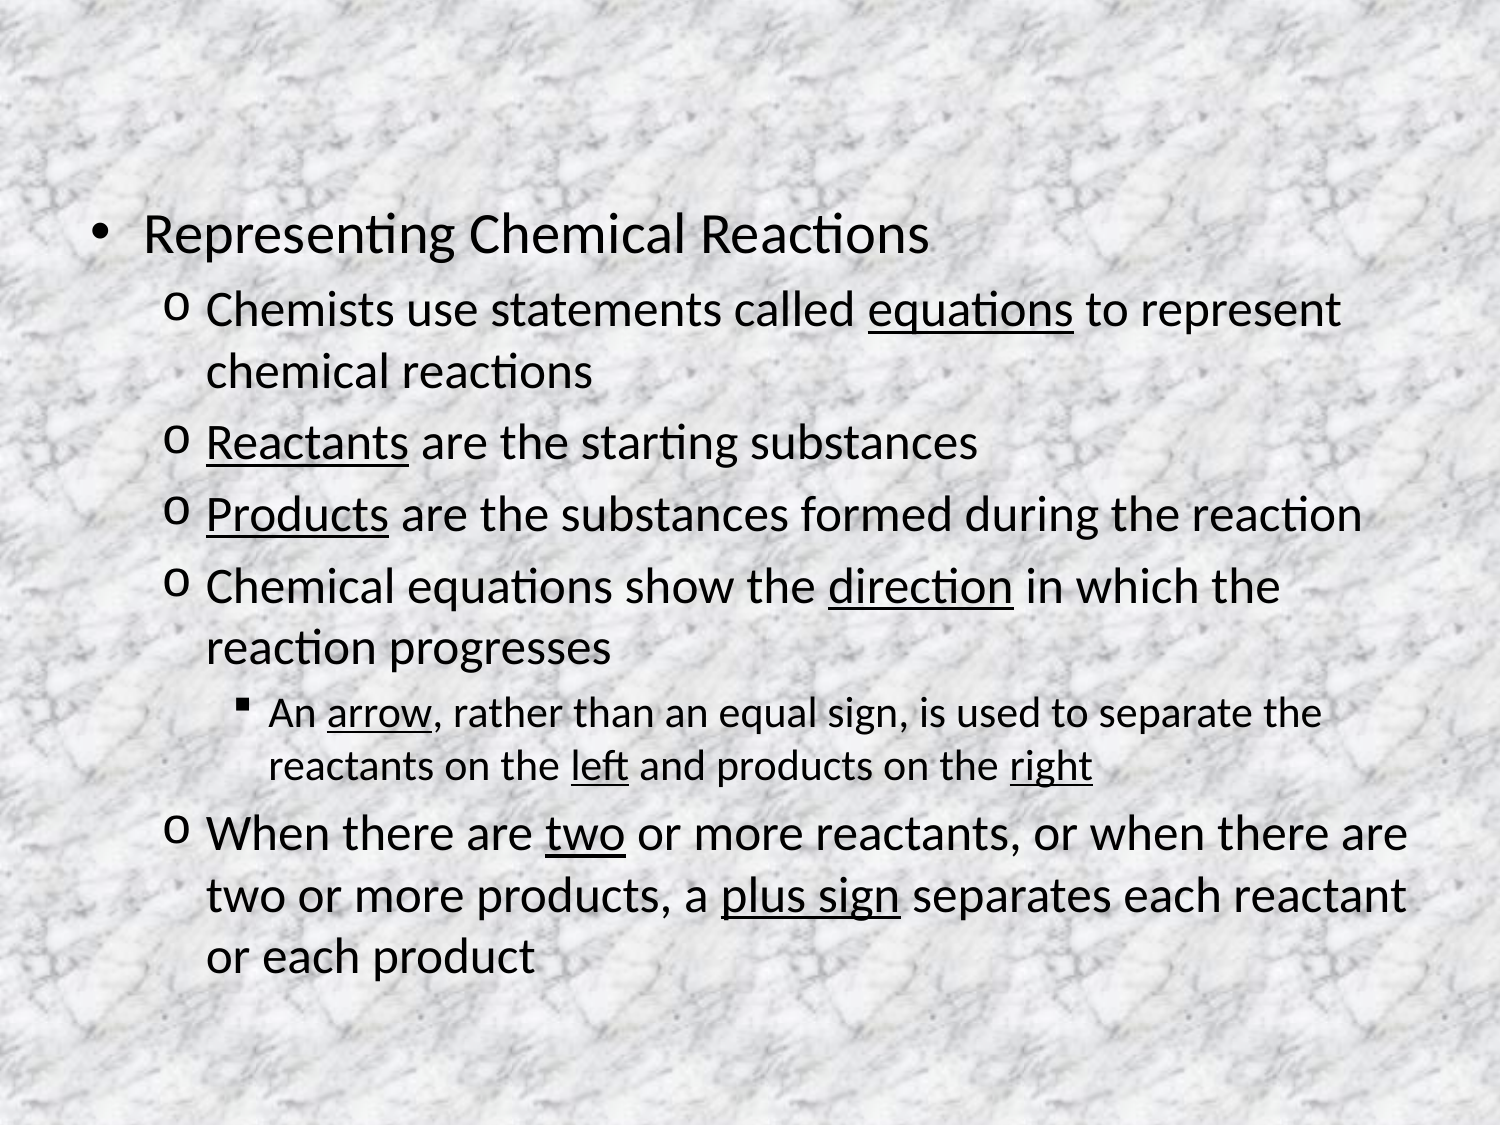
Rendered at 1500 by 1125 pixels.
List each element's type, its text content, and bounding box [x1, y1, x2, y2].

list Representing Chemical Reactions Chemists use statements called equations to represent chemical reactions Reactants are the starting substances Products are the substances formed during the reaction Chemical equations show the direction in which the reaction progresses An arrow, rather than an equal sign, is used to separate the reactants on the left and products on the right When there are two or more reactants, or when there are two or more products, a plus sign separates each reactant or each product [75, 187, 1425, 1005]
